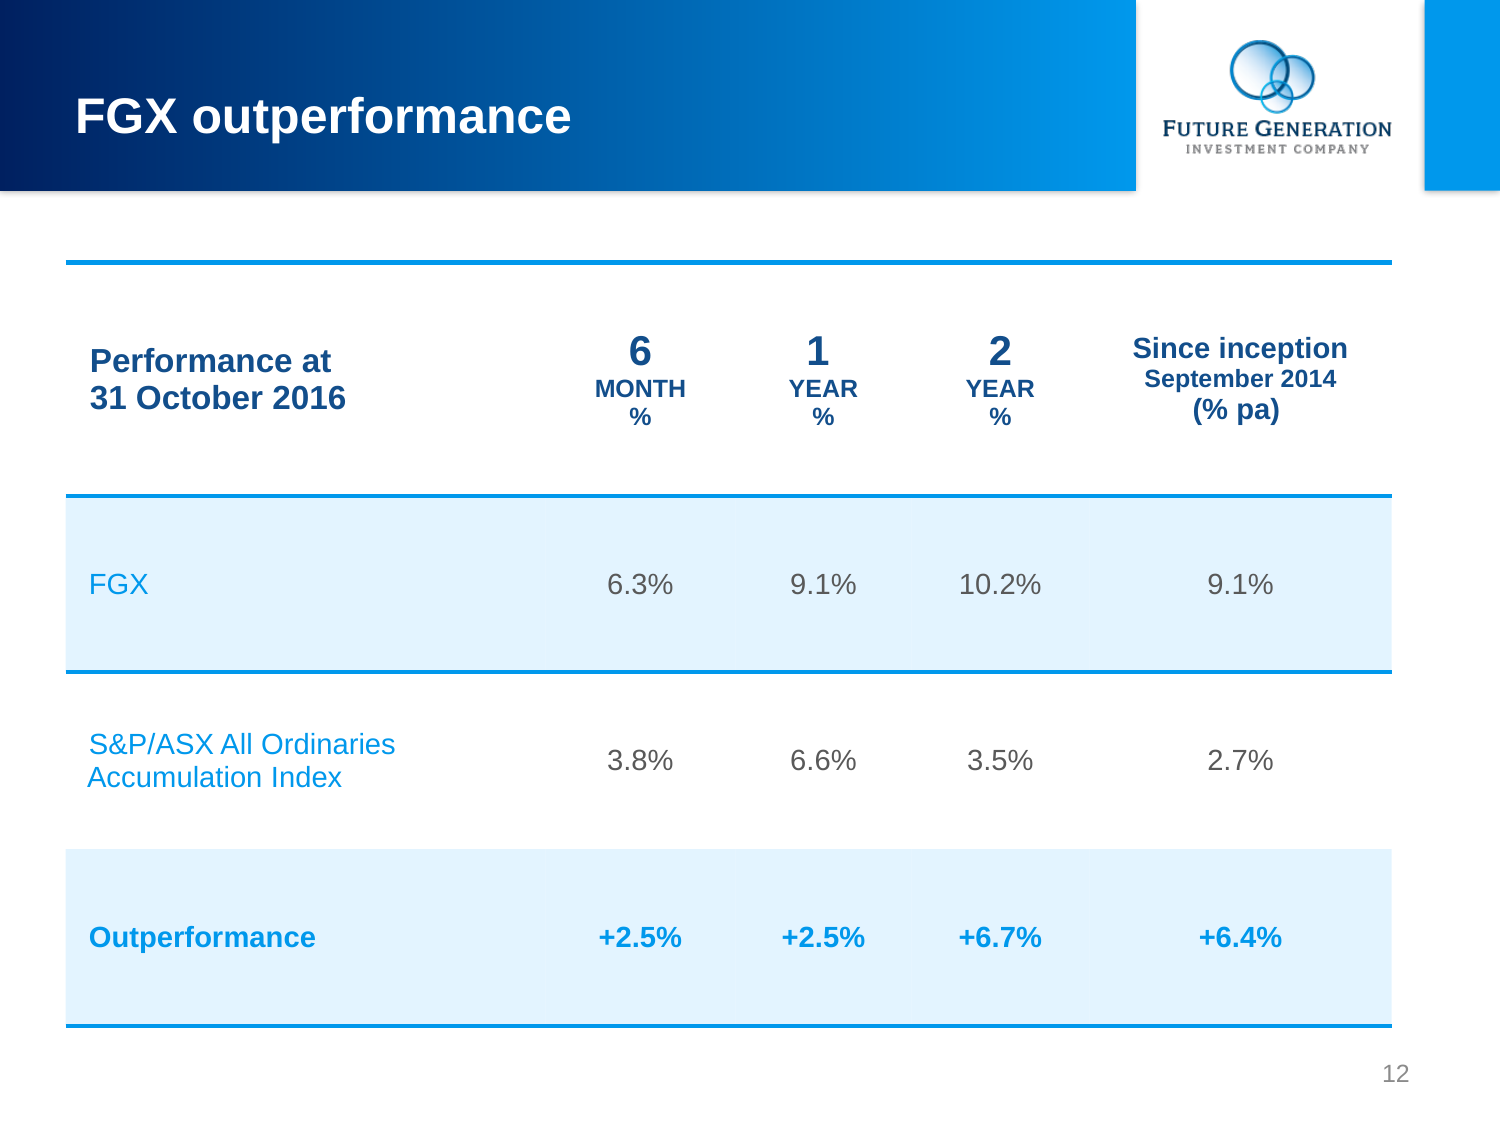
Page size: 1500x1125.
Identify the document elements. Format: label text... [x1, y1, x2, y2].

table_cell +6.7% [912, 849, 1089, 1024]
table_cell 3.5% [912, 674, 1089, 849]
table_header 6 MONTH % [545, 265, 735, 494]
table_header 1 YEAR % [735, 265, 912, 494]
title FGX outperformance [74, 60, 1076, 144]
table_cell +2.5% [735, 849, 912, 1024]
table_cell +6.4% [1089, 849, 1392, 1024]
table_header Performance at 31 October 2016 [66, 265, 545, 494]
table_cell Outperformance [66, 849, 545, 1024]
table_cell 10.2% [912, 498, 1089, 670]
table_cell FGX [66, 498, 545, 670]
table_cell 6.3% [545, 498, 735, 670]
table_header Since inception September 2014 (% pa) [1089, 265, 1392, 494]
table_cell +2.5% [545, 849, 735, 1024]
table_cell 2.7% [1089, 674, 1392, 849]
table_cell 9.1% [735, 498, 912, 670]
table_cell 3.8% [545, 674, 735, 849]
picture [1155, 20, 1400, 180]
slide_number 12 [1074, 1042, 1425, 1103]
table_cell S&P/ASX All Ordinaries Accumulation Index [66, 674, 545, 849]
table_cell 9.1% [1089, 498, 1392, 670]
table_header 2 YEAR % [912, 265, 1089, 494]
table_cell 6.6% [735, 674, 912, 849]
